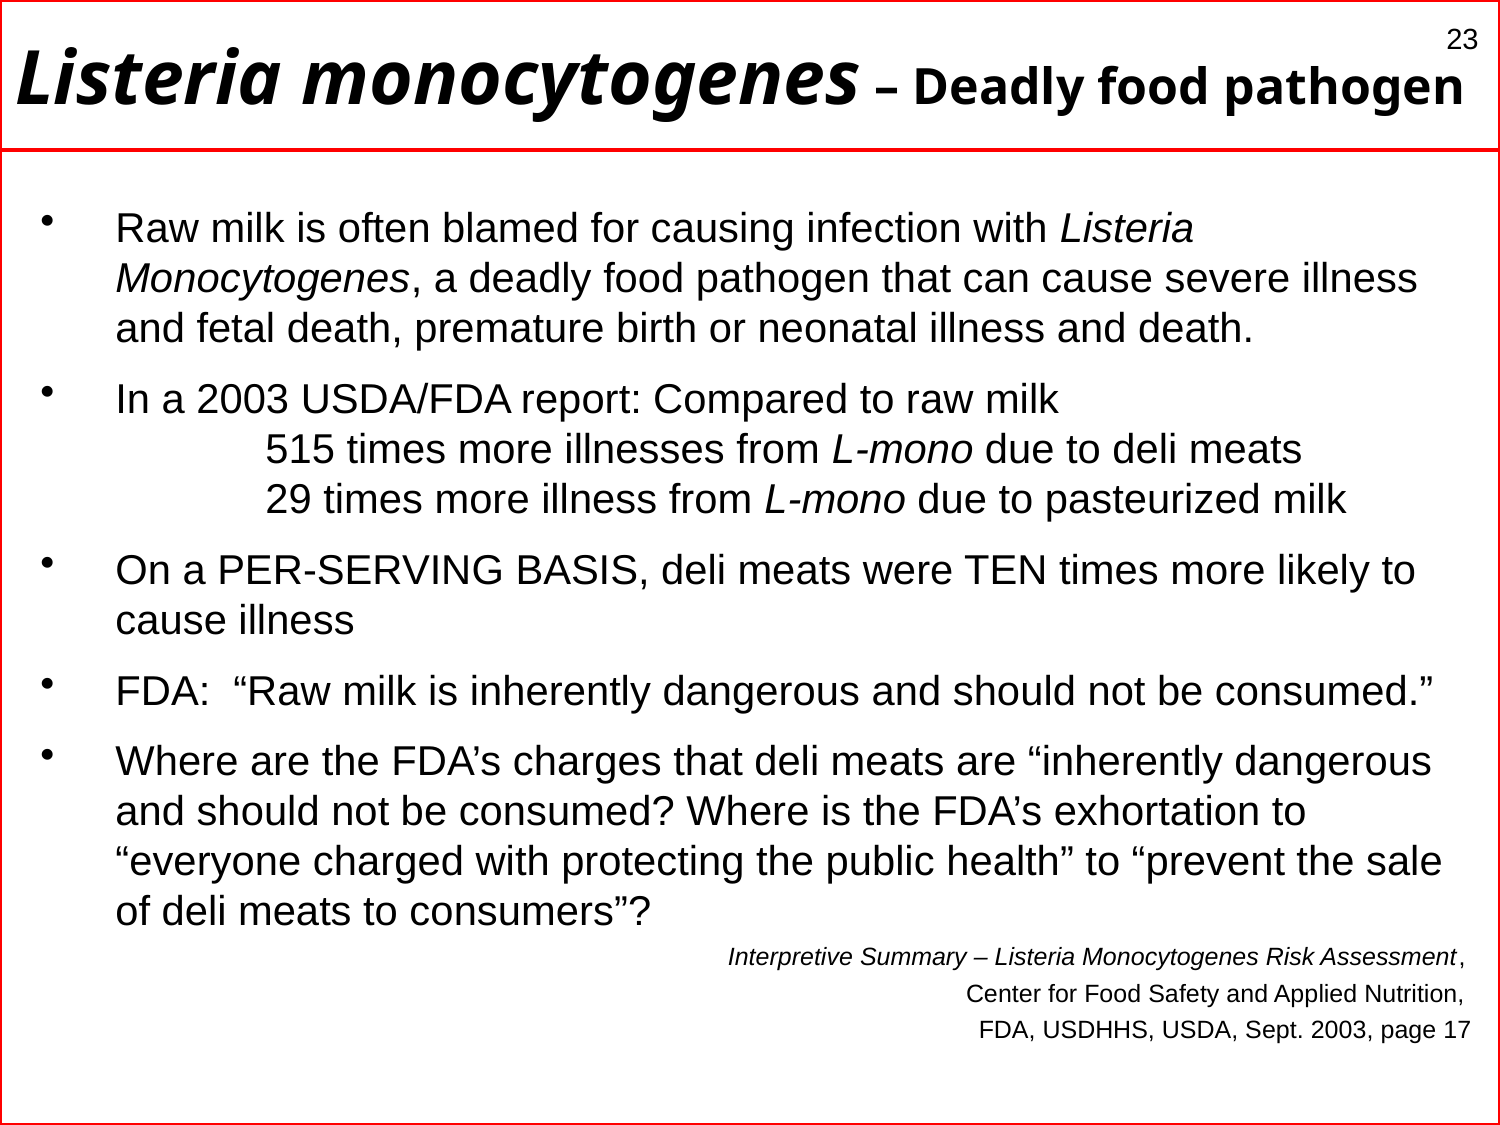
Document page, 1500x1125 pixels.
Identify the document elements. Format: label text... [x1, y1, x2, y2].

title Listeria monocytogenes – Deadly food pathogen [0, 0, 1500, 152]
list Raw milk is often blamed for causing infection with Listeria Monocytogenes, a deadly food pathogen that can cause severe illness and fetal death, premature birth or neonatal illness and death. In a 2003 USDA/FDA report: Compared to raw milk 515 times more illnesses from L-mono due to deli meats 29 times more illness from L-mono due to pasteurized milk On a PER-SERVING BASIS, deli meats were TEN times more likely to cause illness FDA: “Raw milk is inherently dangerous and should not be consumed.” Where are the FDA’s charges that deli meats are “inherently dangerous and should not be consumed? Where is the FDA’s exhortation to “everyone charged with protecting the public health” to “prevent the sale of deli meats to consumers”? Interpretive Summary – Listeria Monocytogenes Risk Assessment, Center for Food Safety and Applied Nutrition, FDA, USDHHS, USDA, Sept. 2003, page 17 [25, 149, 1488, 938]
